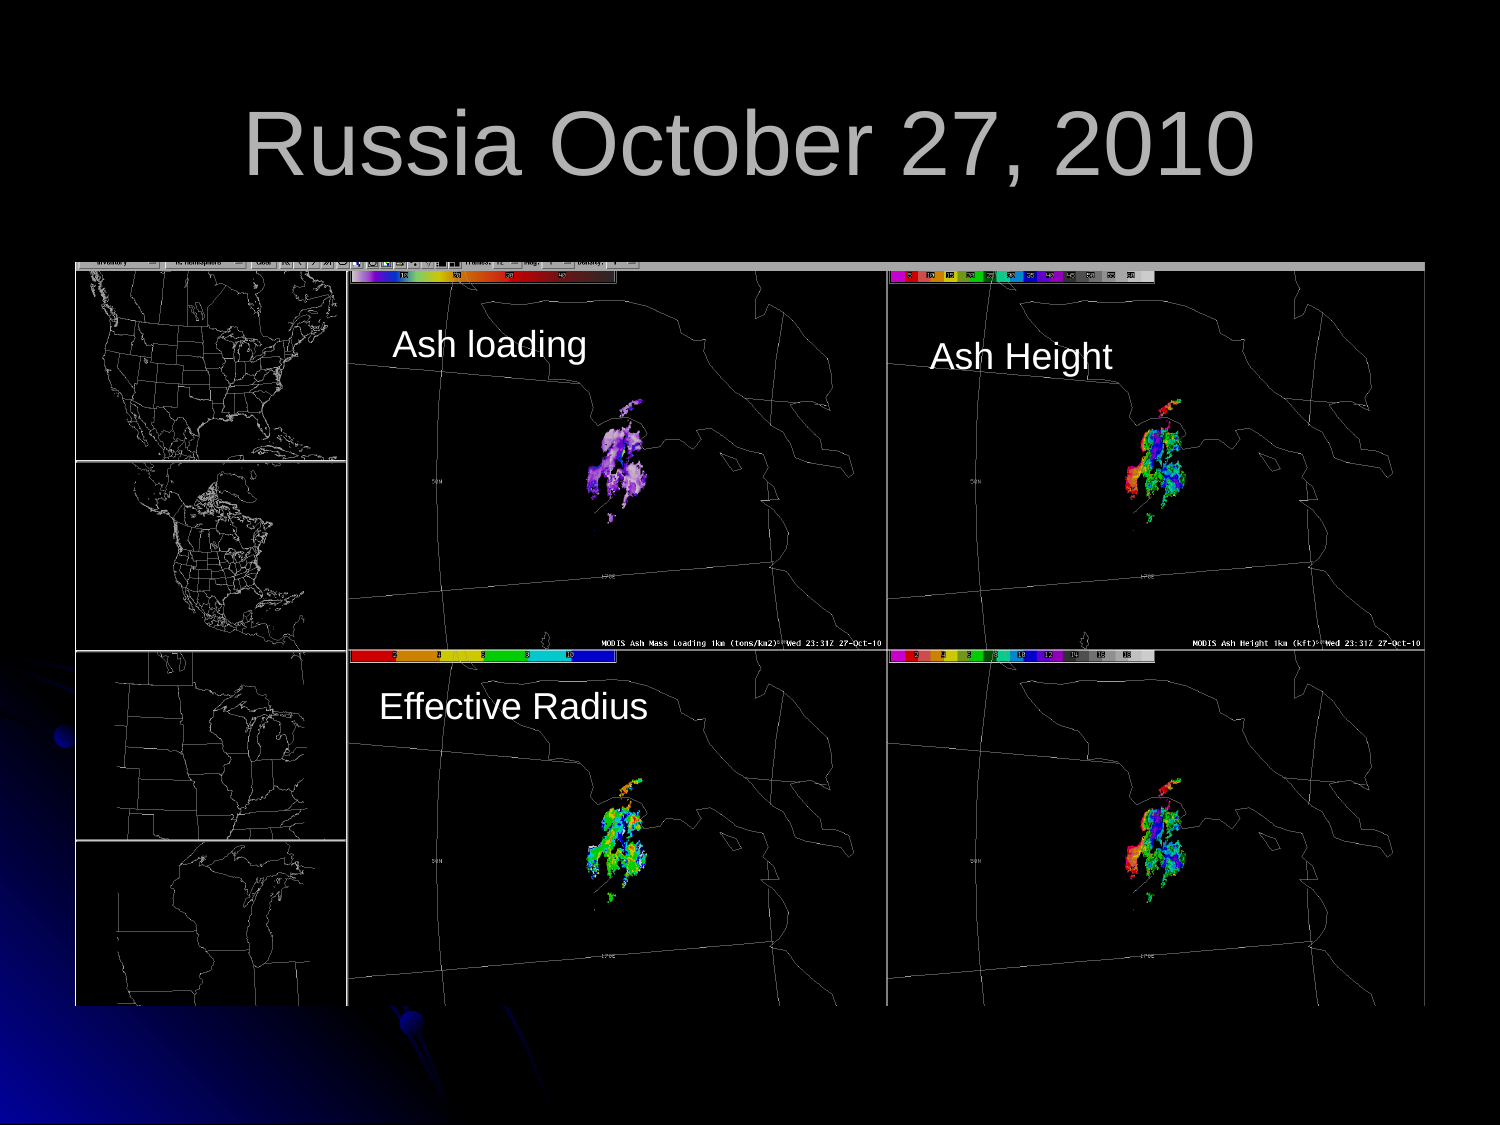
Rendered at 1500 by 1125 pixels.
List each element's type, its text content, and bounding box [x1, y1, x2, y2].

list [74, 262, 1426, 1006]
title Russia October 27, 2010 [74, 45, 1426, 233]
